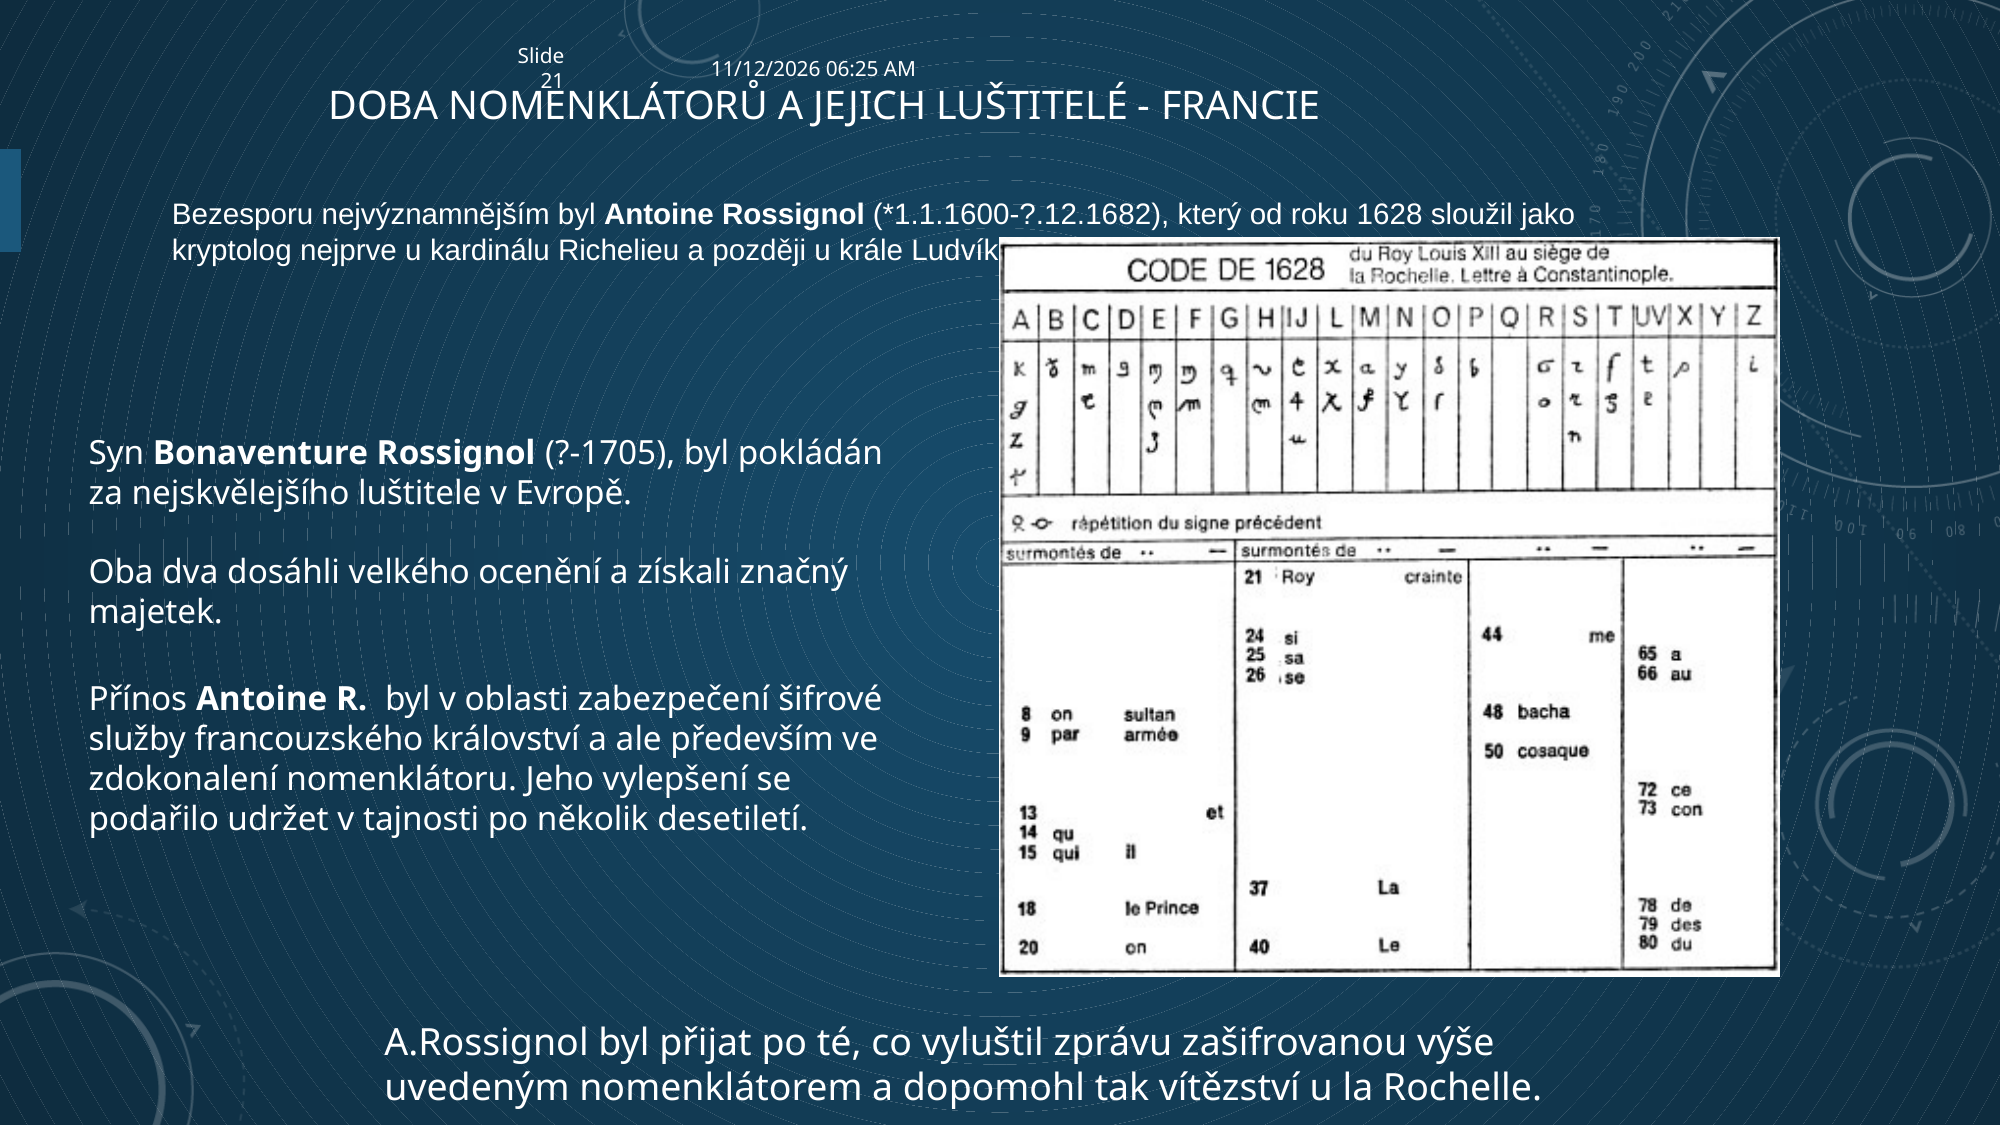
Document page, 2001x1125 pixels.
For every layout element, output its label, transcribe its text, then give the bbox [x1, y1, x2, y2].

title Doba nomenklátorů a jejich luštitelé - Francie [303, 72, 1874, 136]
list Bezesporu nejvýznamnějším byl Antoine Rossignol (*1.1.1600-?.12.1682), který od roku 1628 sloužil jako kryptolog nejprve u kardinálu Richelieu a později u krále Ludvíka XIII. a Ludvíka XIV. [106, 184, 1607, 333]
picture [0, 0, 2000, 1125]
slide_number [580, 24, 931, 72]
text_box Syn Bonaventure Rossignol (?-1705), byl pokládán za nejskvělejšího luštitele v Evropě. Oba dva dosáhli velkého ocenění a získali značný majetek. Přínos Antoine R. byl v oblasti zabezpečení šifrové služby francouzského království a ale především ve zdokonalení nomenklátoru. Jeho vylepšení se podařilo udržet v tajnosti po několik desetiletí. [73, 423, 931, 953]
slide_number Slide21 [474, 24, 580, 72]
text_box A.Rossignol byl přijat po té, co vyluštil zprávu zašifrovanou výše uvedeným nomenklátorem a dopomohl tak vítězství u la Rochelle. [369, 1010, 1662, 1116]
